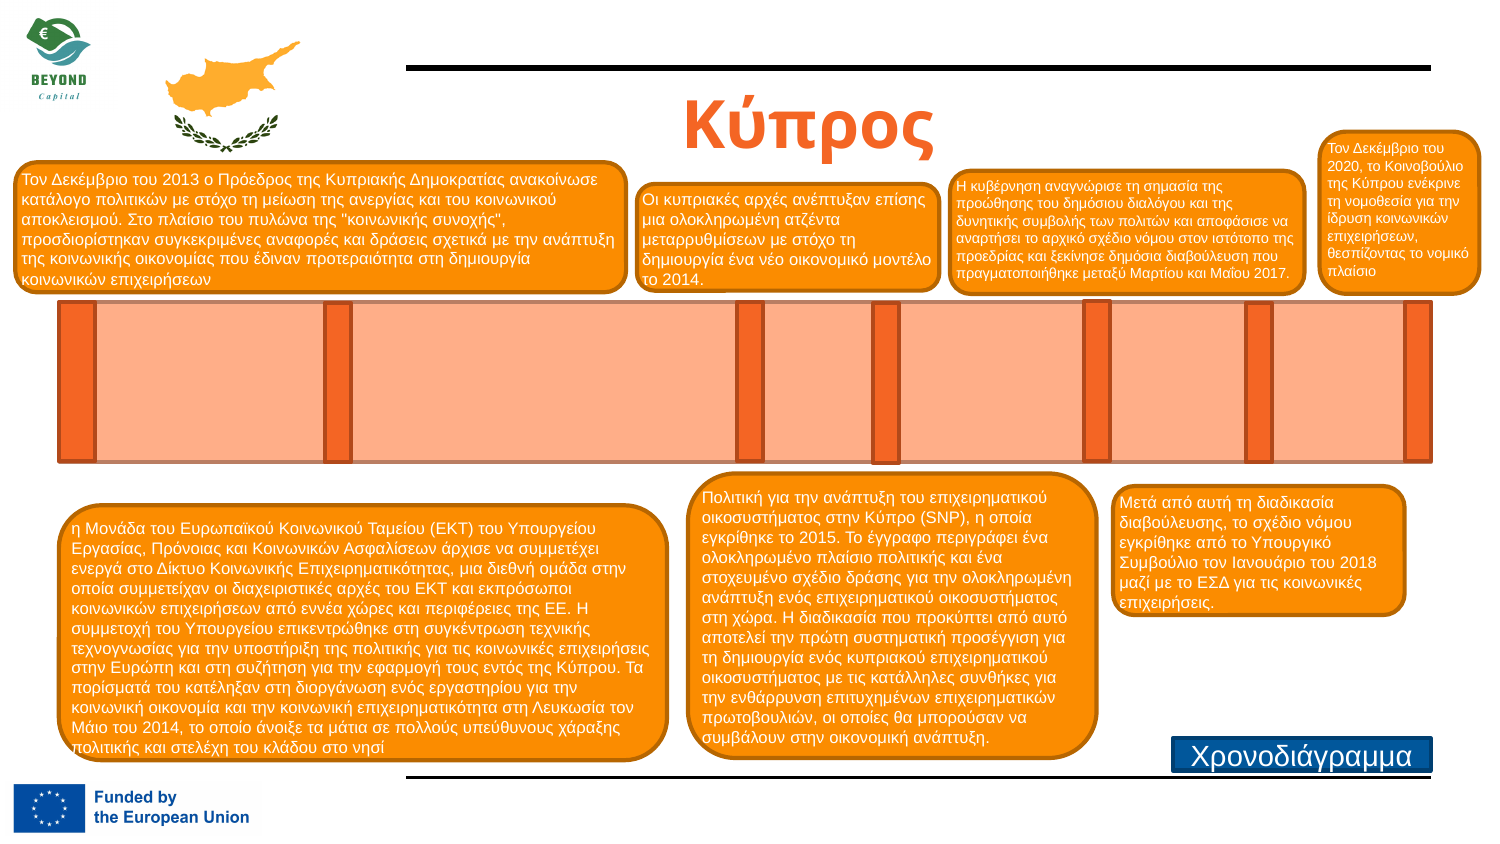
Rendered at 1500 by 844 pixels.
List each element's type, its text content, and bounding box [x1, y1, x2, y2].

text_box Χρονοδιάγραμμα [1172, 738, 1431, 771]
text_box Η κυβέρνηση αναγνώρισε τη σημασία της προώθησης του δημόσιου διαλόγου και της δυνητικής συμβολής των πολιτών και αποφάσισε να αναρτήσει το αρχικό σχέδιο νόμου στον ιστότοπο της προεδρίας και ξεκίνησε δημόσια διαβούλευση που πραγματοποιήθηκε μεταξύ Μαρτίου και Μαΐου 2017. [949, 170, 1305, 294]
text_box Μετά από αυτή τη διαδικασία διαβούλευσης, το σχέδιο νόμου εγκρίθηκε από το Υπουργικό Συμβούλιο τον Ιανουάριο του 2018 μαζί με το ΕΣΔ για τις κοινωνικές επιχειρήσεις. [1113, 486, 1405, 616]
picture [5, 781, 262, 836]
text_box [1245, 302, 1272, 463]
text_box [324, 302, 351, 463]
text_box [96, 302, 324, 462]
text_box [1272, 302, 1404, 462]
title Κύπρος [323, 66, 1327, 171]
text_box [1083, 301, 1110, 461]
text_box [351, 302, 736, 462]
text_box [58, 302, 96, 462]
text_box Πολιτική για την ανάπτυξη του επιχειρηματικού οικοσυστήματος στην Κύπρο (SNP), η οποία εγκρίθηκε το 2015. Το έγγραφο περιγράφει ένα ολοκληρωμένο πλαίσιο πολιτικής και ένα στοχευμένο σχέδιο δράσης για την ολοκληρωμένη ανάπτυξη ενός επιχειρηματικού οικοσυστήματος στη χώρα. Η διαδικασία που προκύπτει από αυτό αποτελεί την πρώτη συστηματική προσέγγιση για τη δημιουργία ενός κυπριακού επιχειρηματικού οικοσυστήματος με τις κατάλληλες συνθήκες για την ενθάρρυνση επιτυχημένων επιχειρηματικών πρωτοβουλιών, οι οποίες θα μπορούσαν να συμβάλουν στην οικονομική ανάπτυξη. [687, 473, 1097, 758]
text_box [736, 301, 764, 462]
text_box [764, 302, 1245, 462]
text_box Τον Δεκέμβριο του 2013 ο Πρόεδρος της Κυπριακής Δημοκρατίας ανακοίνωσε κατάλογο πολιτικών με στόχο τη μείωση της ανεργίας και του κοινωνικού αποκλεισμού. Στο πλαίσιο του πυλώνα της "κοινωνικής συνοχής", προσδιορίστηκαν συγκεκριμένες αναφορές και δράσεις σχετικά με την ανάπτυξη της κοινωνικής οικονομίας που έδιναν προτεραιότητα στη δημιουργία κοινωνικών επιχειρήσεων [15, 162, 627, 293]
picture [0, 0, 119, 112]
text_box Οι κυπριακές αρχές ανέπτυξαν επίσης μια ολοκληρωμένη ατζέντα μεταρρυθμίσεων με στόχο τη δημιουργία ένα νέο οικονομικό μοντέλο το 2014. [636, 183, 940, 291]
text_box [872, 303, 899, 463]
text_box Τον Δεκέμβριο του 2020, το Κοινοβούλιο της Κύπρου ενέκρινε τη νομοθεσία για την ίδρυση κοινωνικών επιχειρήσεων, θεσπίζοντας το νομικό πλαίσιο [1319, 131, 1480, 294]
text_box [1404, 302, 1431, 462]
text_box η Μονάδα του Ευρωπαϊκού Κοινωνικού Ταμείου (ΕΚΤ) του Υπουργείου Εργασίας, Πρόνοιας και Κοινωνικών Ασφαλίσεων άρχισε να συμμετέχει ενεργά στο Δίκτυο Κοινωνικής Επιχειρηματικότητας, μια διεθνή ομάδα στην οποία συμμετείχαν οι διαχειριστικές αρχές του ΕΚΤ και εκπρόσωποι κοινωνικών επιχειρήσεων από εννέα χώρες και περιφέρειες της ΕΕ. Η συμμετοχή του Υπουργείου επικεντρώθηκε στη συγκέντρωση τεχνικής τεχνογνωσίας για την υποστήριξη της πολιτικής για τις κοινωνικές επιχειρήσεις στην Ευρώπη και στη συζήτηση για την εφαρμογή τους εντός της Κύπρου. Τα πορίσματά του κατέληξαν στη διοργάνωση ενός εργαστηρίου για την κοινωνική οικονομία και την κοινωνική επιχειρηματικότητα στη Λευκωσία τον Μάιο του 2014, το οποίο άνοιξε τα μάτια σε πολλούς υπεύθυνους χάραξης πολιτικής και στελέχη του κλάδου στο νησί [58, 505, 668, 761]
picture [149, 11, 319, 181]
